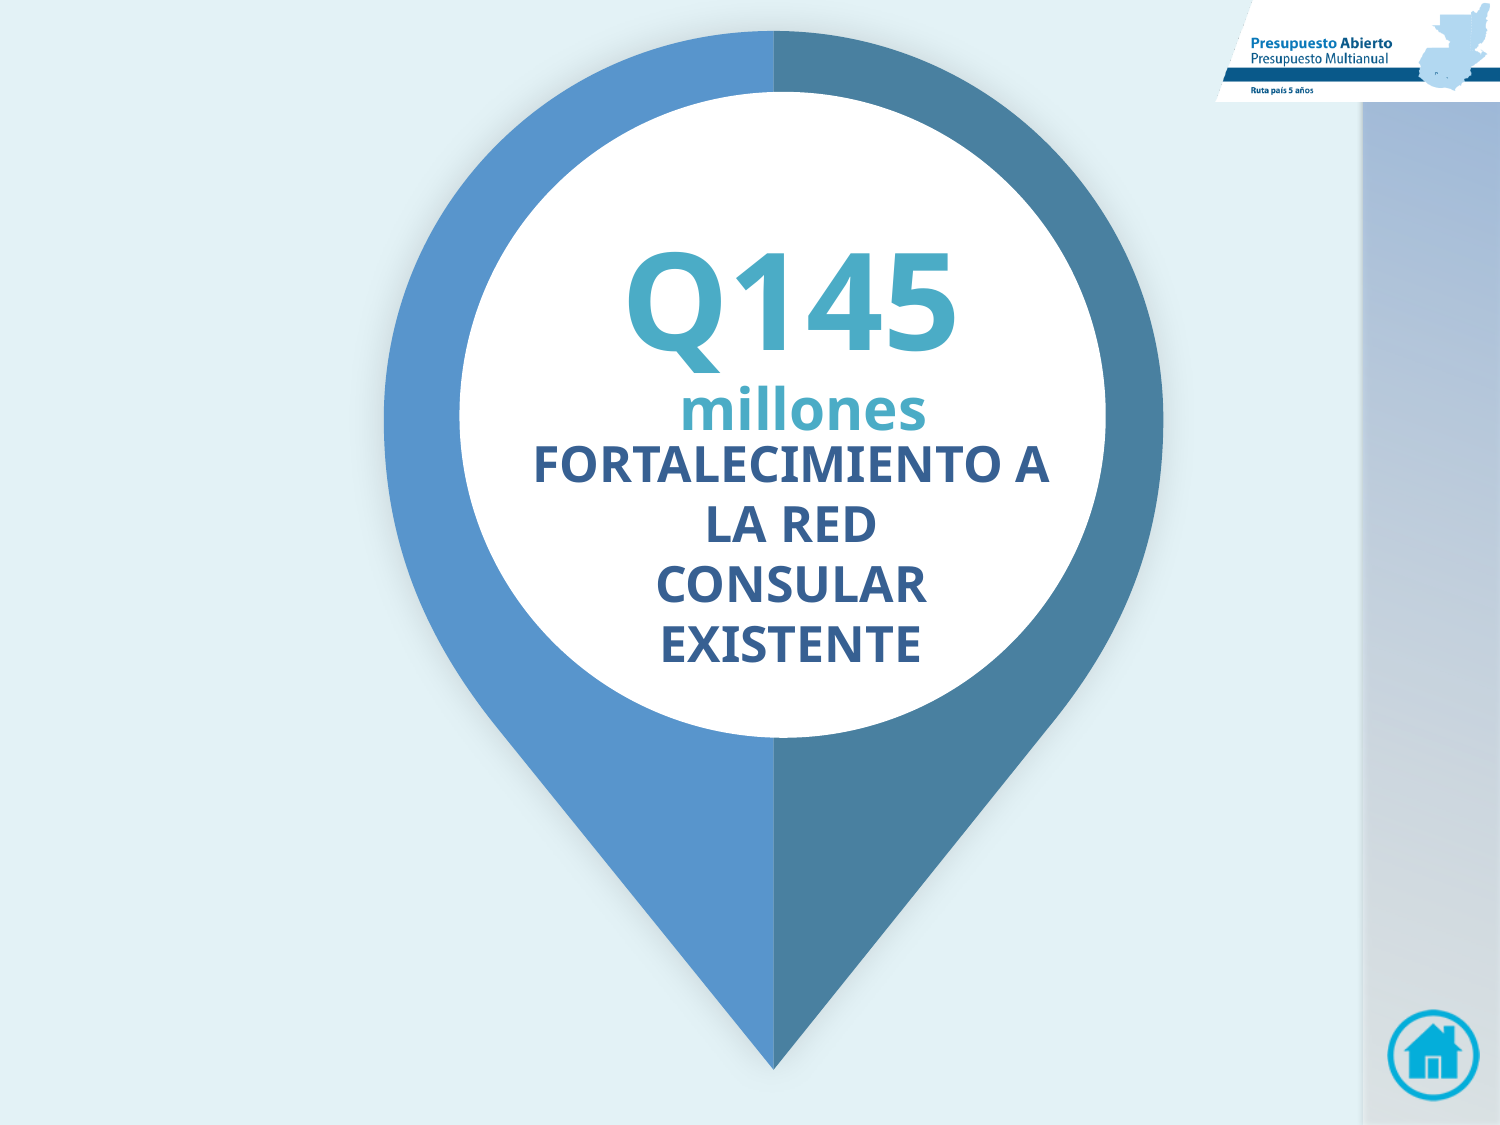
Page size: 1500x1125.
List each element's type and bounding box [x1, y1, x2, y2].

picture [1386, 1008, 1480, 1102]
text_box [1363, 111, 1500, 1125]
picture [1215, 0, 1500, 102]
picture [383, 30, 1164, 1070]
